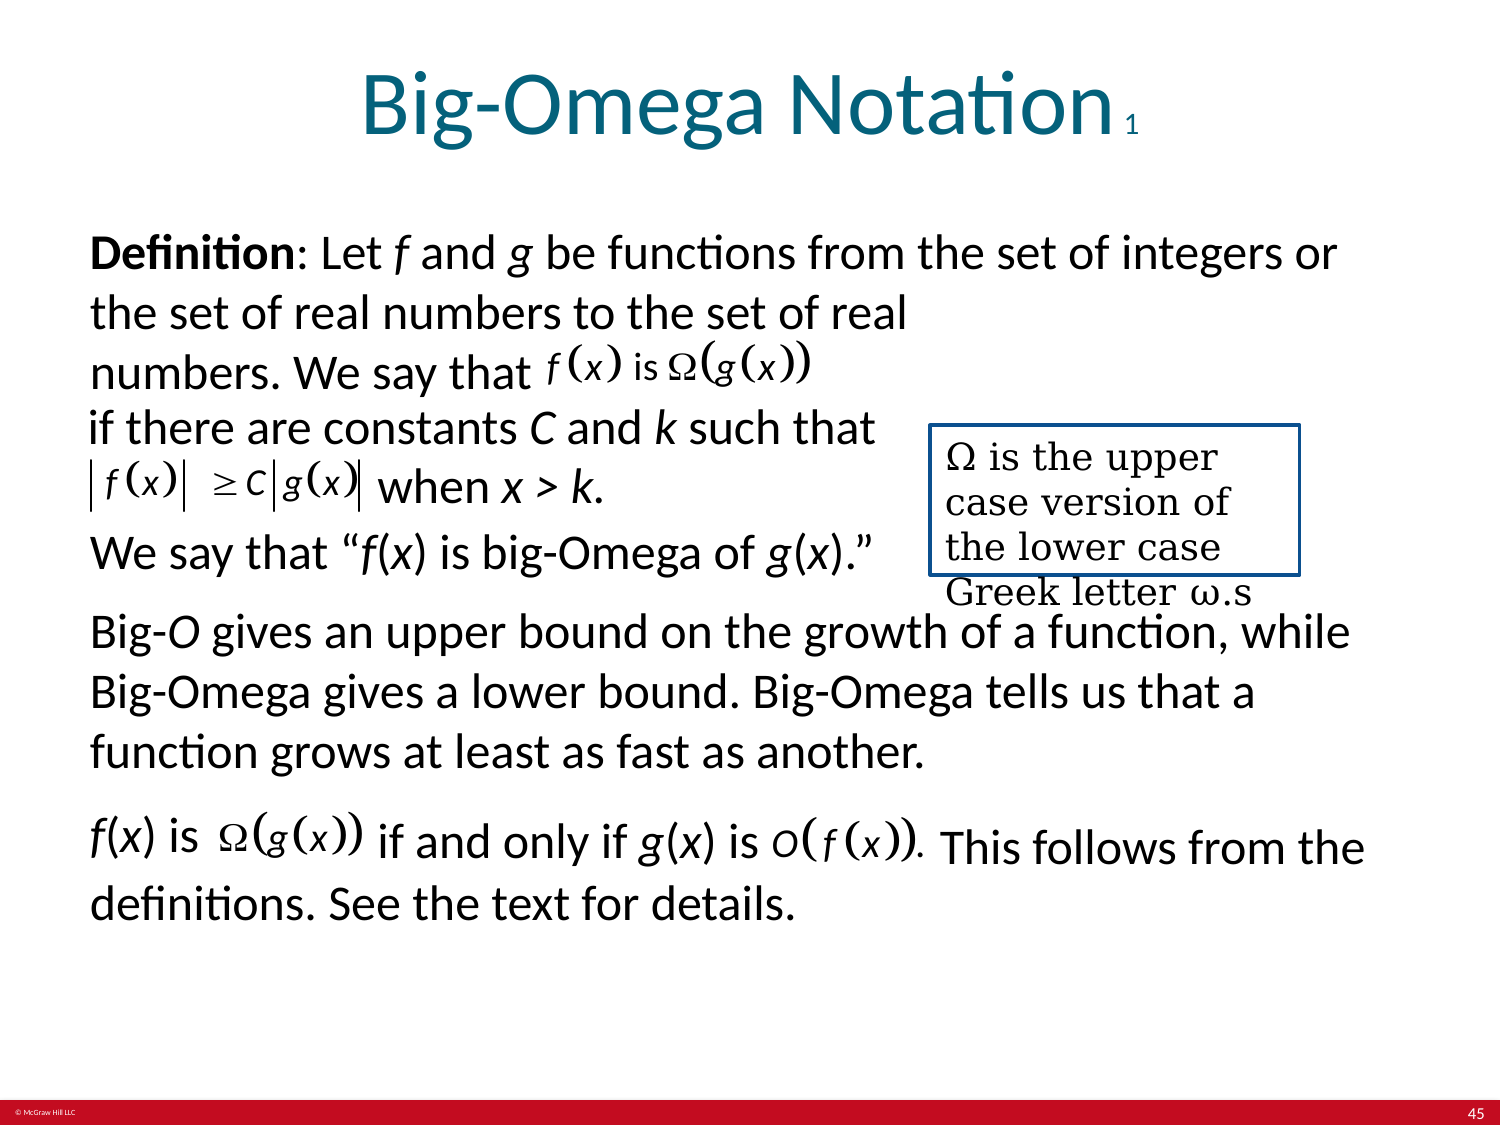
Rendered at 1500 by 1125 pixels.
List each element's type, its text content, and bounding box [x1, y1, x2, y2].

list if and only if g(x) is [362, 801, 907, 862]
list when x > k. [362, 445, 907, 509]
list This follows from the [924, 807, 1469, 871]
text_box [766, 812, 932, 882]
list Ω is the upper case version of the lower case Greek letter ω.s [929, 425, 1300, 512]
list f(x) is [75, 795, 619, 858]
list Definition: Let f and g be functions from the set of integers or the set of real numbers to the set of real numbers. We say that [75, 212, 1413, 408]
text_box 45 [1424, 1099, 1500, 1125]
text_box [212, 807, 368, 876]
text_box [536, 336, 814, 404]
title Big-Omega Notation 1 [0, 0, 1500, 195]
list if there are constants C and k such that [72, 387, 950, 493]
list definitions. See the text for details. [75, 862, 850, 925]
list We say that “f(x) is big-Omega of g(x).” Big-O gives an upper bound on the growth of a function, while Big-Omega gives a lower bound. Big-Omega tells us that a function grows at least as fast as another. [75, 512, 1388, 802]
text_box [83, 450, 370, 521]
